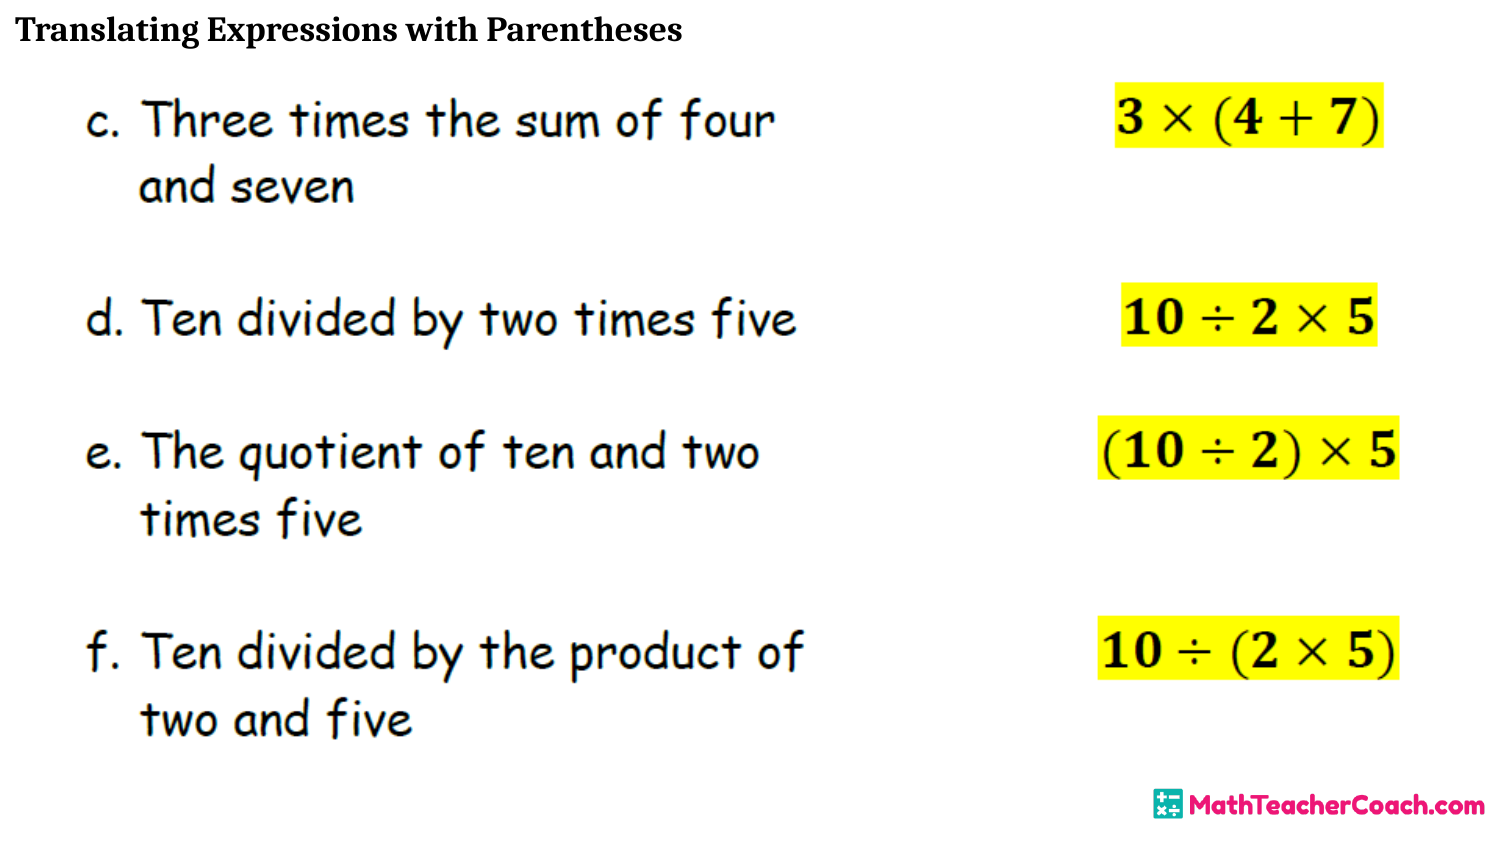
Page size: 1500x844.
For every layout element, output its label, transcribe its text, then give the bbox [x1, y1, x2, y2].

picture [22, 59, 1487, 821]
title Translating Expressions with Parentheses [0, 0, 1350, 57]
